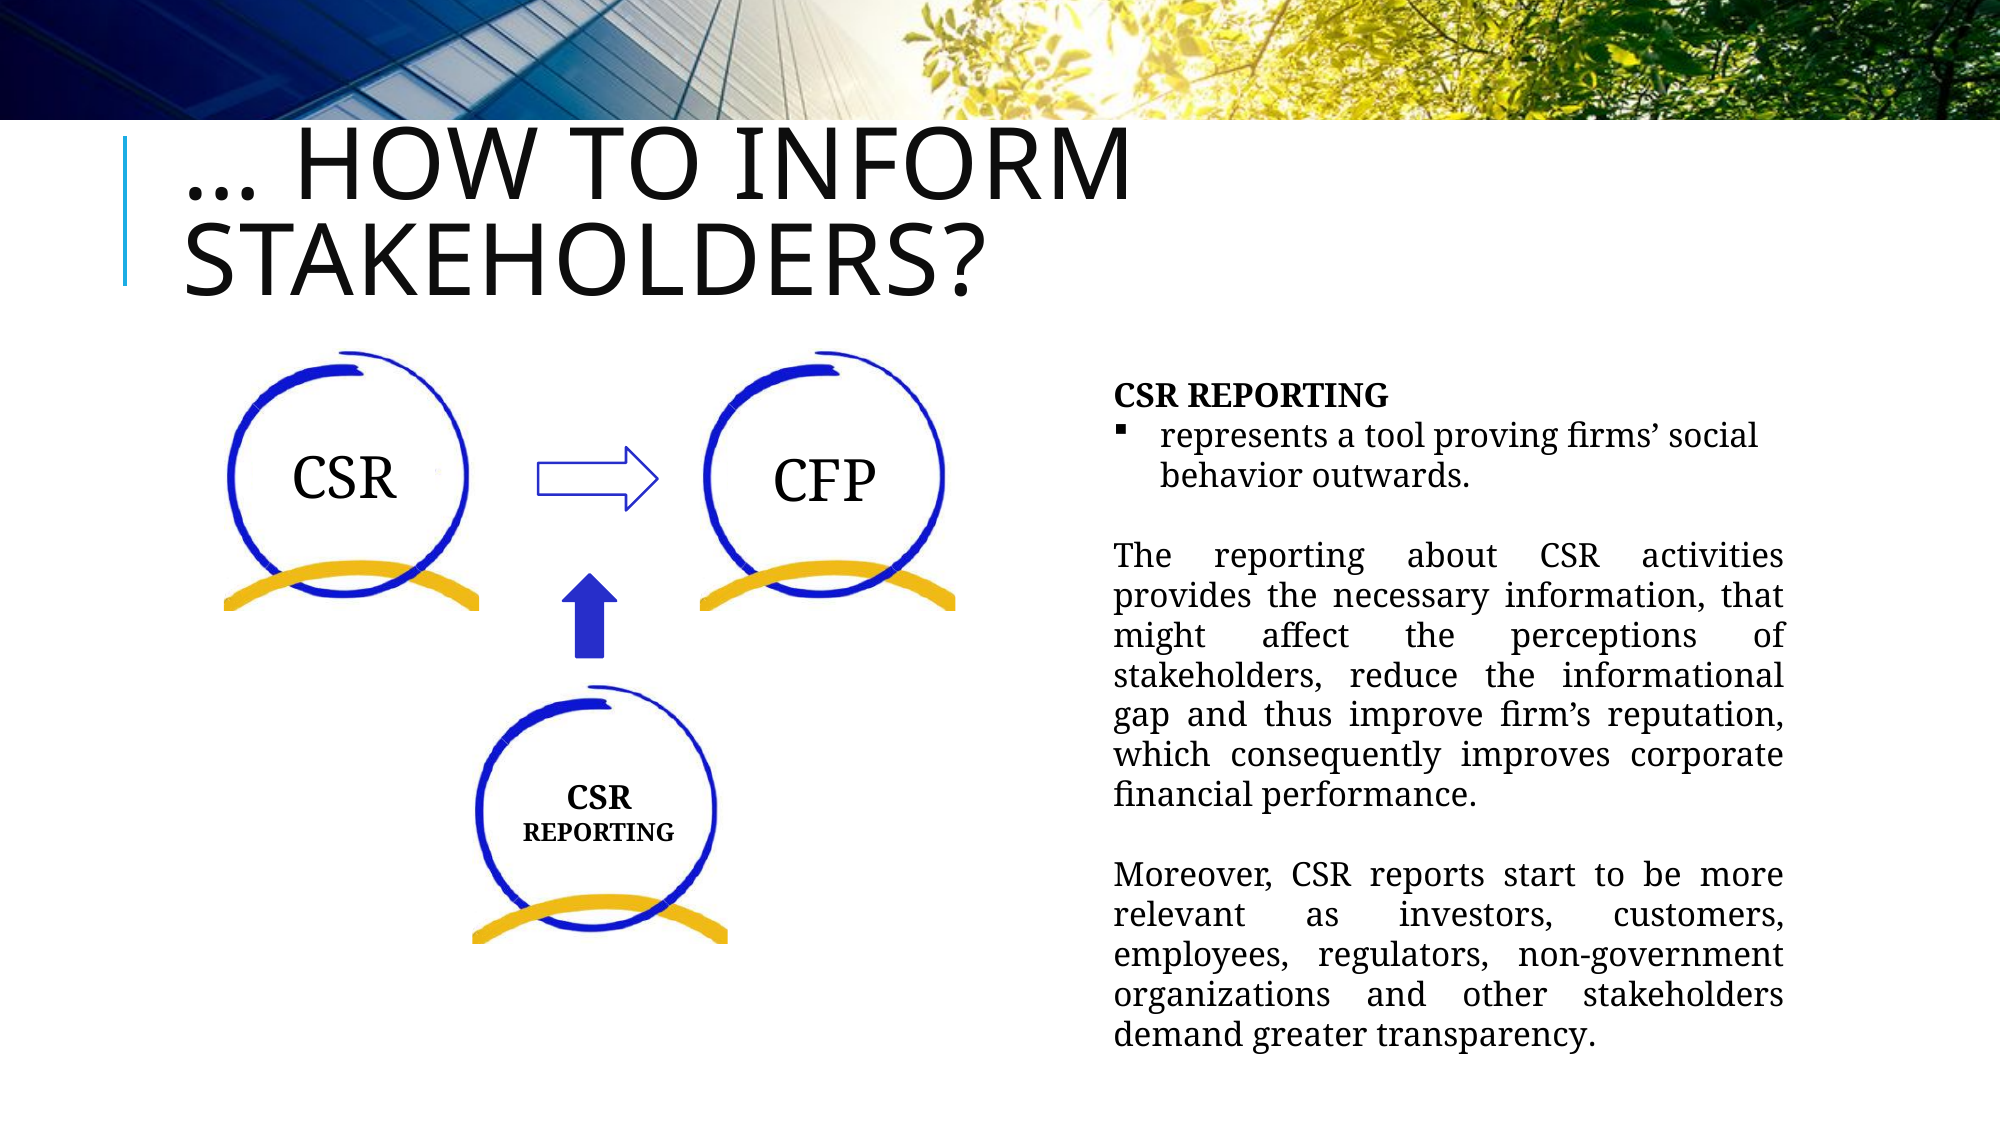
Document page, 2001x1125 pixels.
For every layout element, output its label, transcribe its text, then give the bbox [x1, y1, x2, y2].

text_box [561, 573, 618, 659]
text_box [472, 681, 728, 944]
title … HOW TO INFORM stakeholders? [168, 130, 1728, 342]
text_box [536, 445, 659, 512]
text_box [699, 348, 956, 611]
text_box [223, 348, 480, 611]
picture [0, 0, 2000, 120]
text_box CSR REPORTING represents a tool proving firms’ social behavior outwards. The reporting about CSR activities provides the necessary information, that might affect the perceptions of stakeholders, reduce the informational gap and thus improve firm’s reputation, which consequently improves corporate financial performance. Moreover, CSR reports start to be more relevant as investors, customers, employees, regulators, non-government organizations and other stakeholders demand greater transparency. [1098, 366, 1800, 1061]
